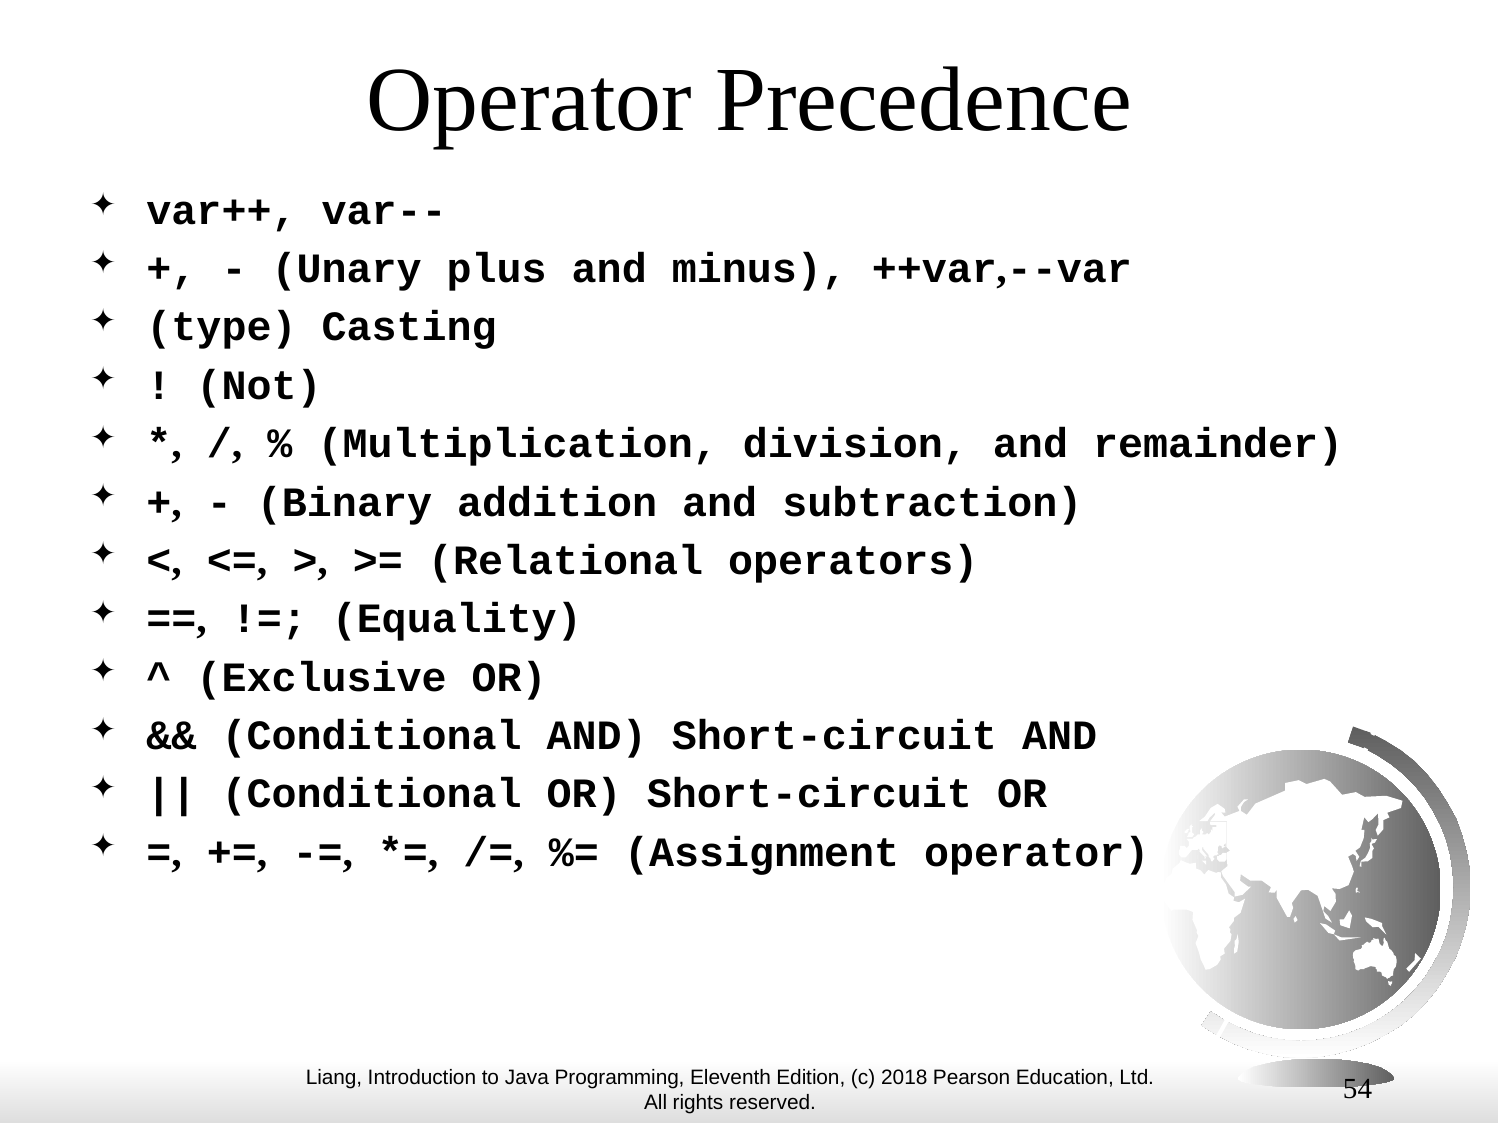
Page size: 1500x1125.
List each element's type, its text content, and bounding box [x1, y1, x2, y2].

list var++, var-- +, - (Unary plus and minus), ++var,--var (type) Casting ! (Not) *, /, % (Multiplication, division, and remainder) +, - (Binary addition and subtraction) <, <=, >, >= (Relational operators) ==, !=; (Equality) ^ (Exclusive OR) && (Conditional AND) Short-circuit AND || (Conditional OR) Short-circuit OR =, +=, -=, *=, /=, %= (Assignment operator) [75, 174, 1463, 1038]
title Operator Precedence [112, 0, 1388, 174]
slide_number 54 [1074, 1049, 1388, 1125]
